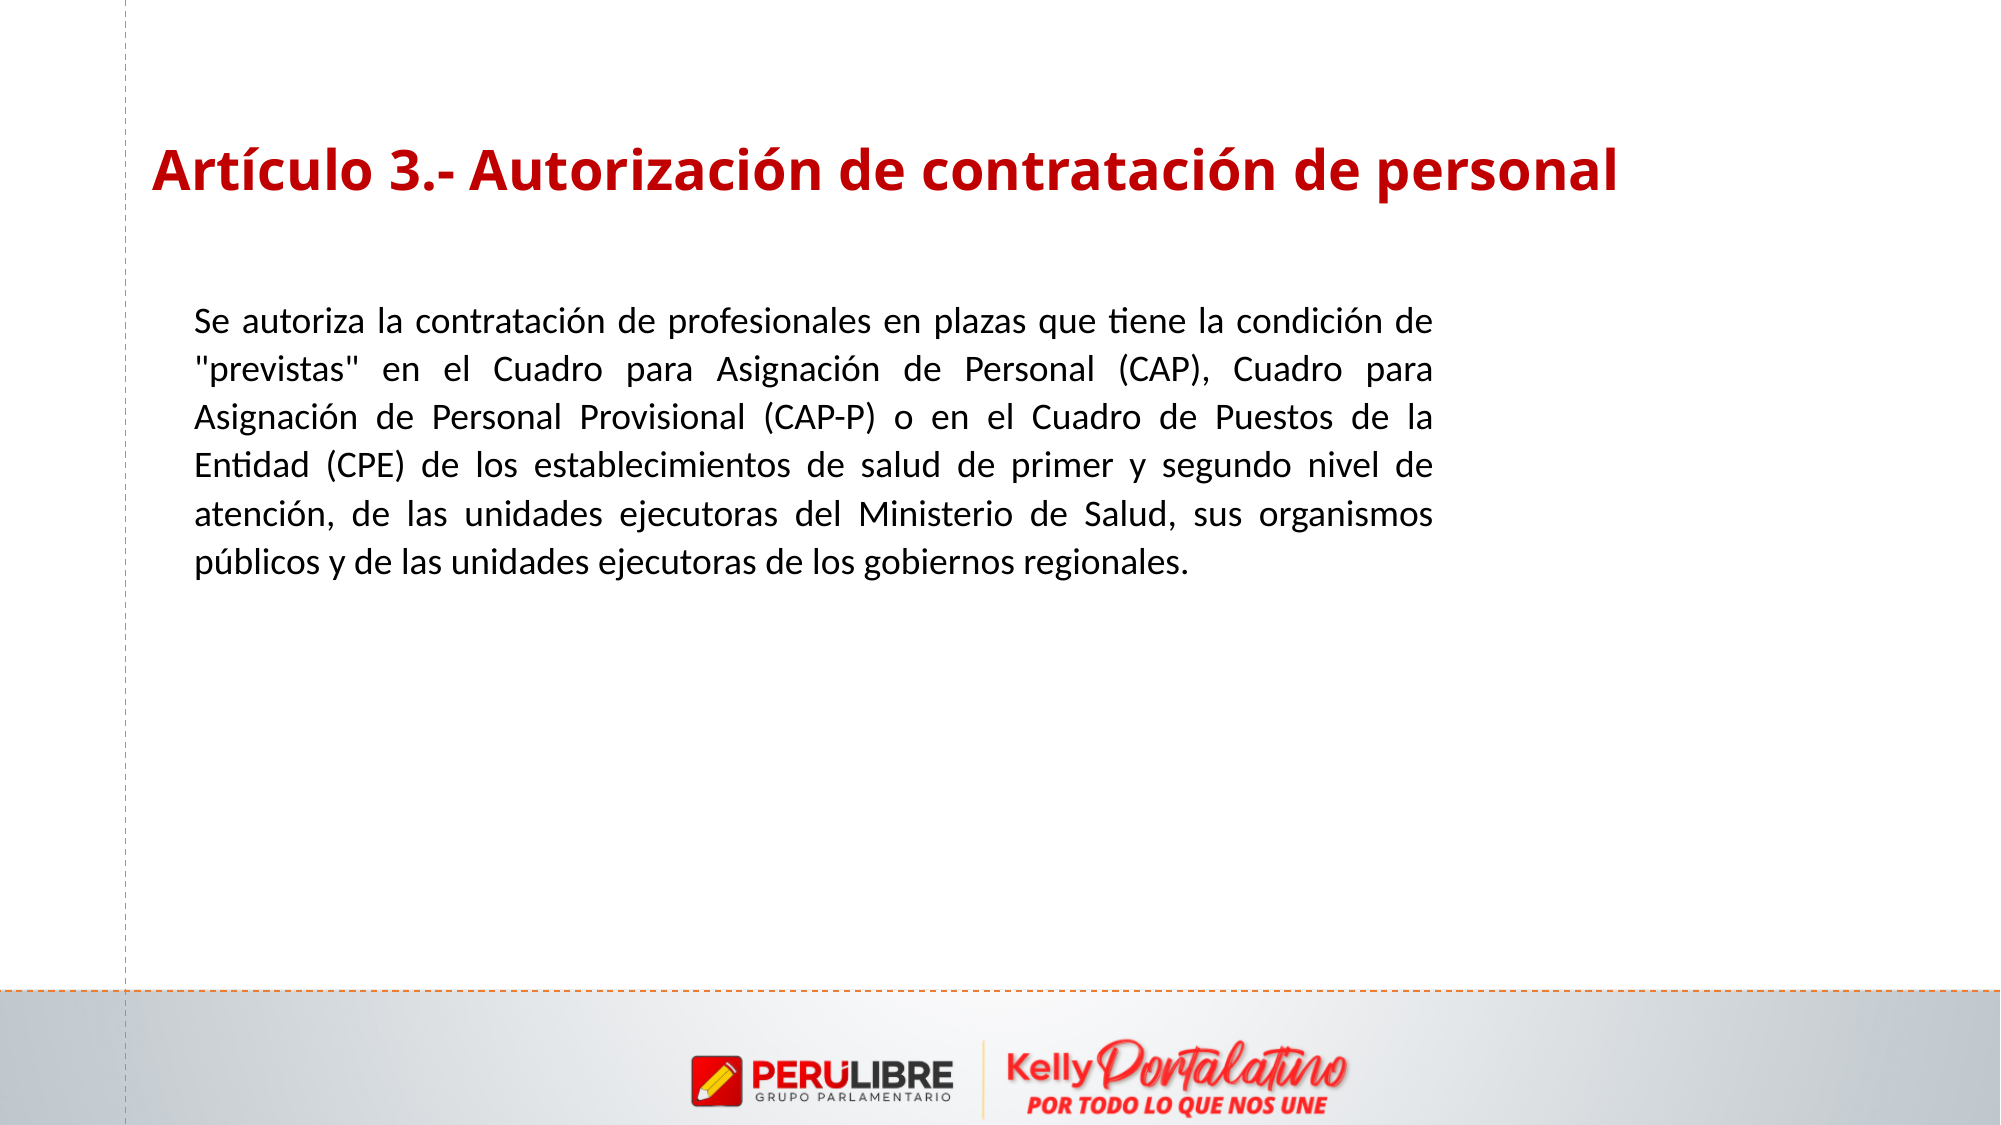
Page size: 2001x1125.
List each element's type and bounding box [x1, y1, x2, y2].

text_box [0, 0, 2000, 1125]
